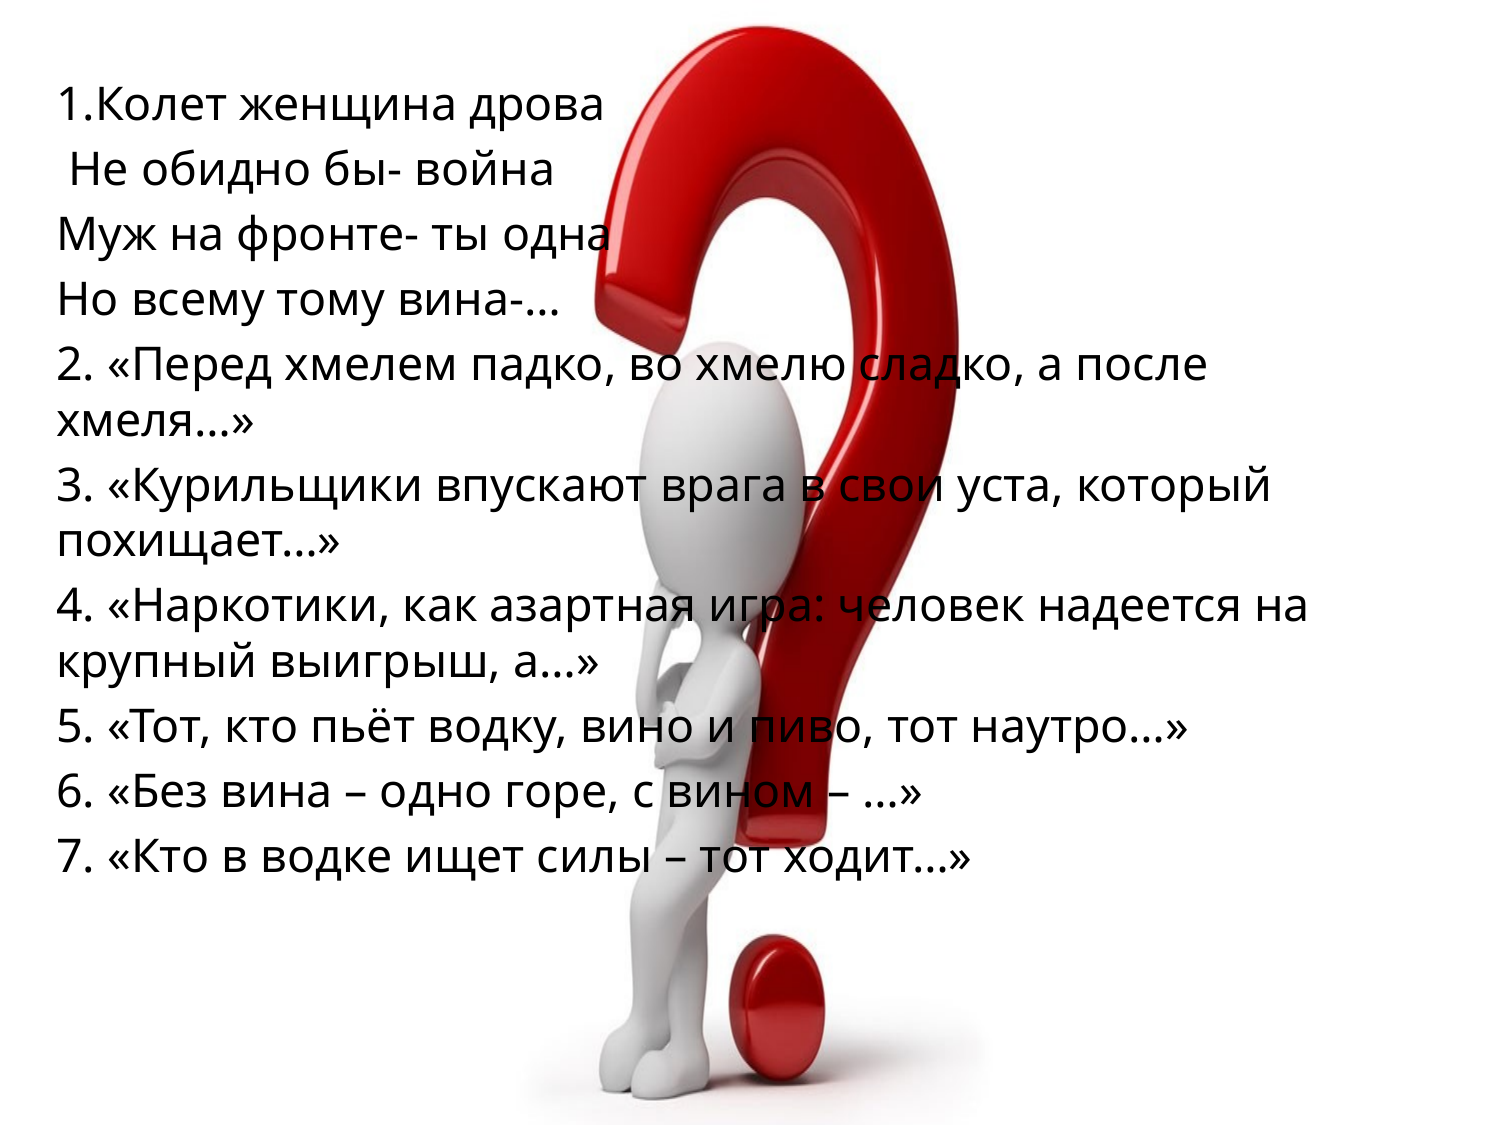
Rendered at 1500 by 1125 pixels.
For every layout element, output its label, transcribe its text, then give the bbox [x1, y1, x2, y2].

picture [0, 0, 1500, 1125]
list 1.Колет женщина дрова Не обидно бы- война Муж на фронте- ты одна Но всему тому вина-… 2. «Перед хмелем падко, во хмелю сладко, а после хмеля…» 3. «Курильщики впускают врага в свои уста, который похищает…» 4. «Наркотики, как азартная игра: человек надеется на крупный выигрыш, а…» 5. «Тот, кто пьёт водку, вино и пиво, тот наутро…» 6. «Без вина – одно горе, с вином – …» 7. «Кто в водке ищет силы – тот ходит…» [41, 66, 1392, 894]
